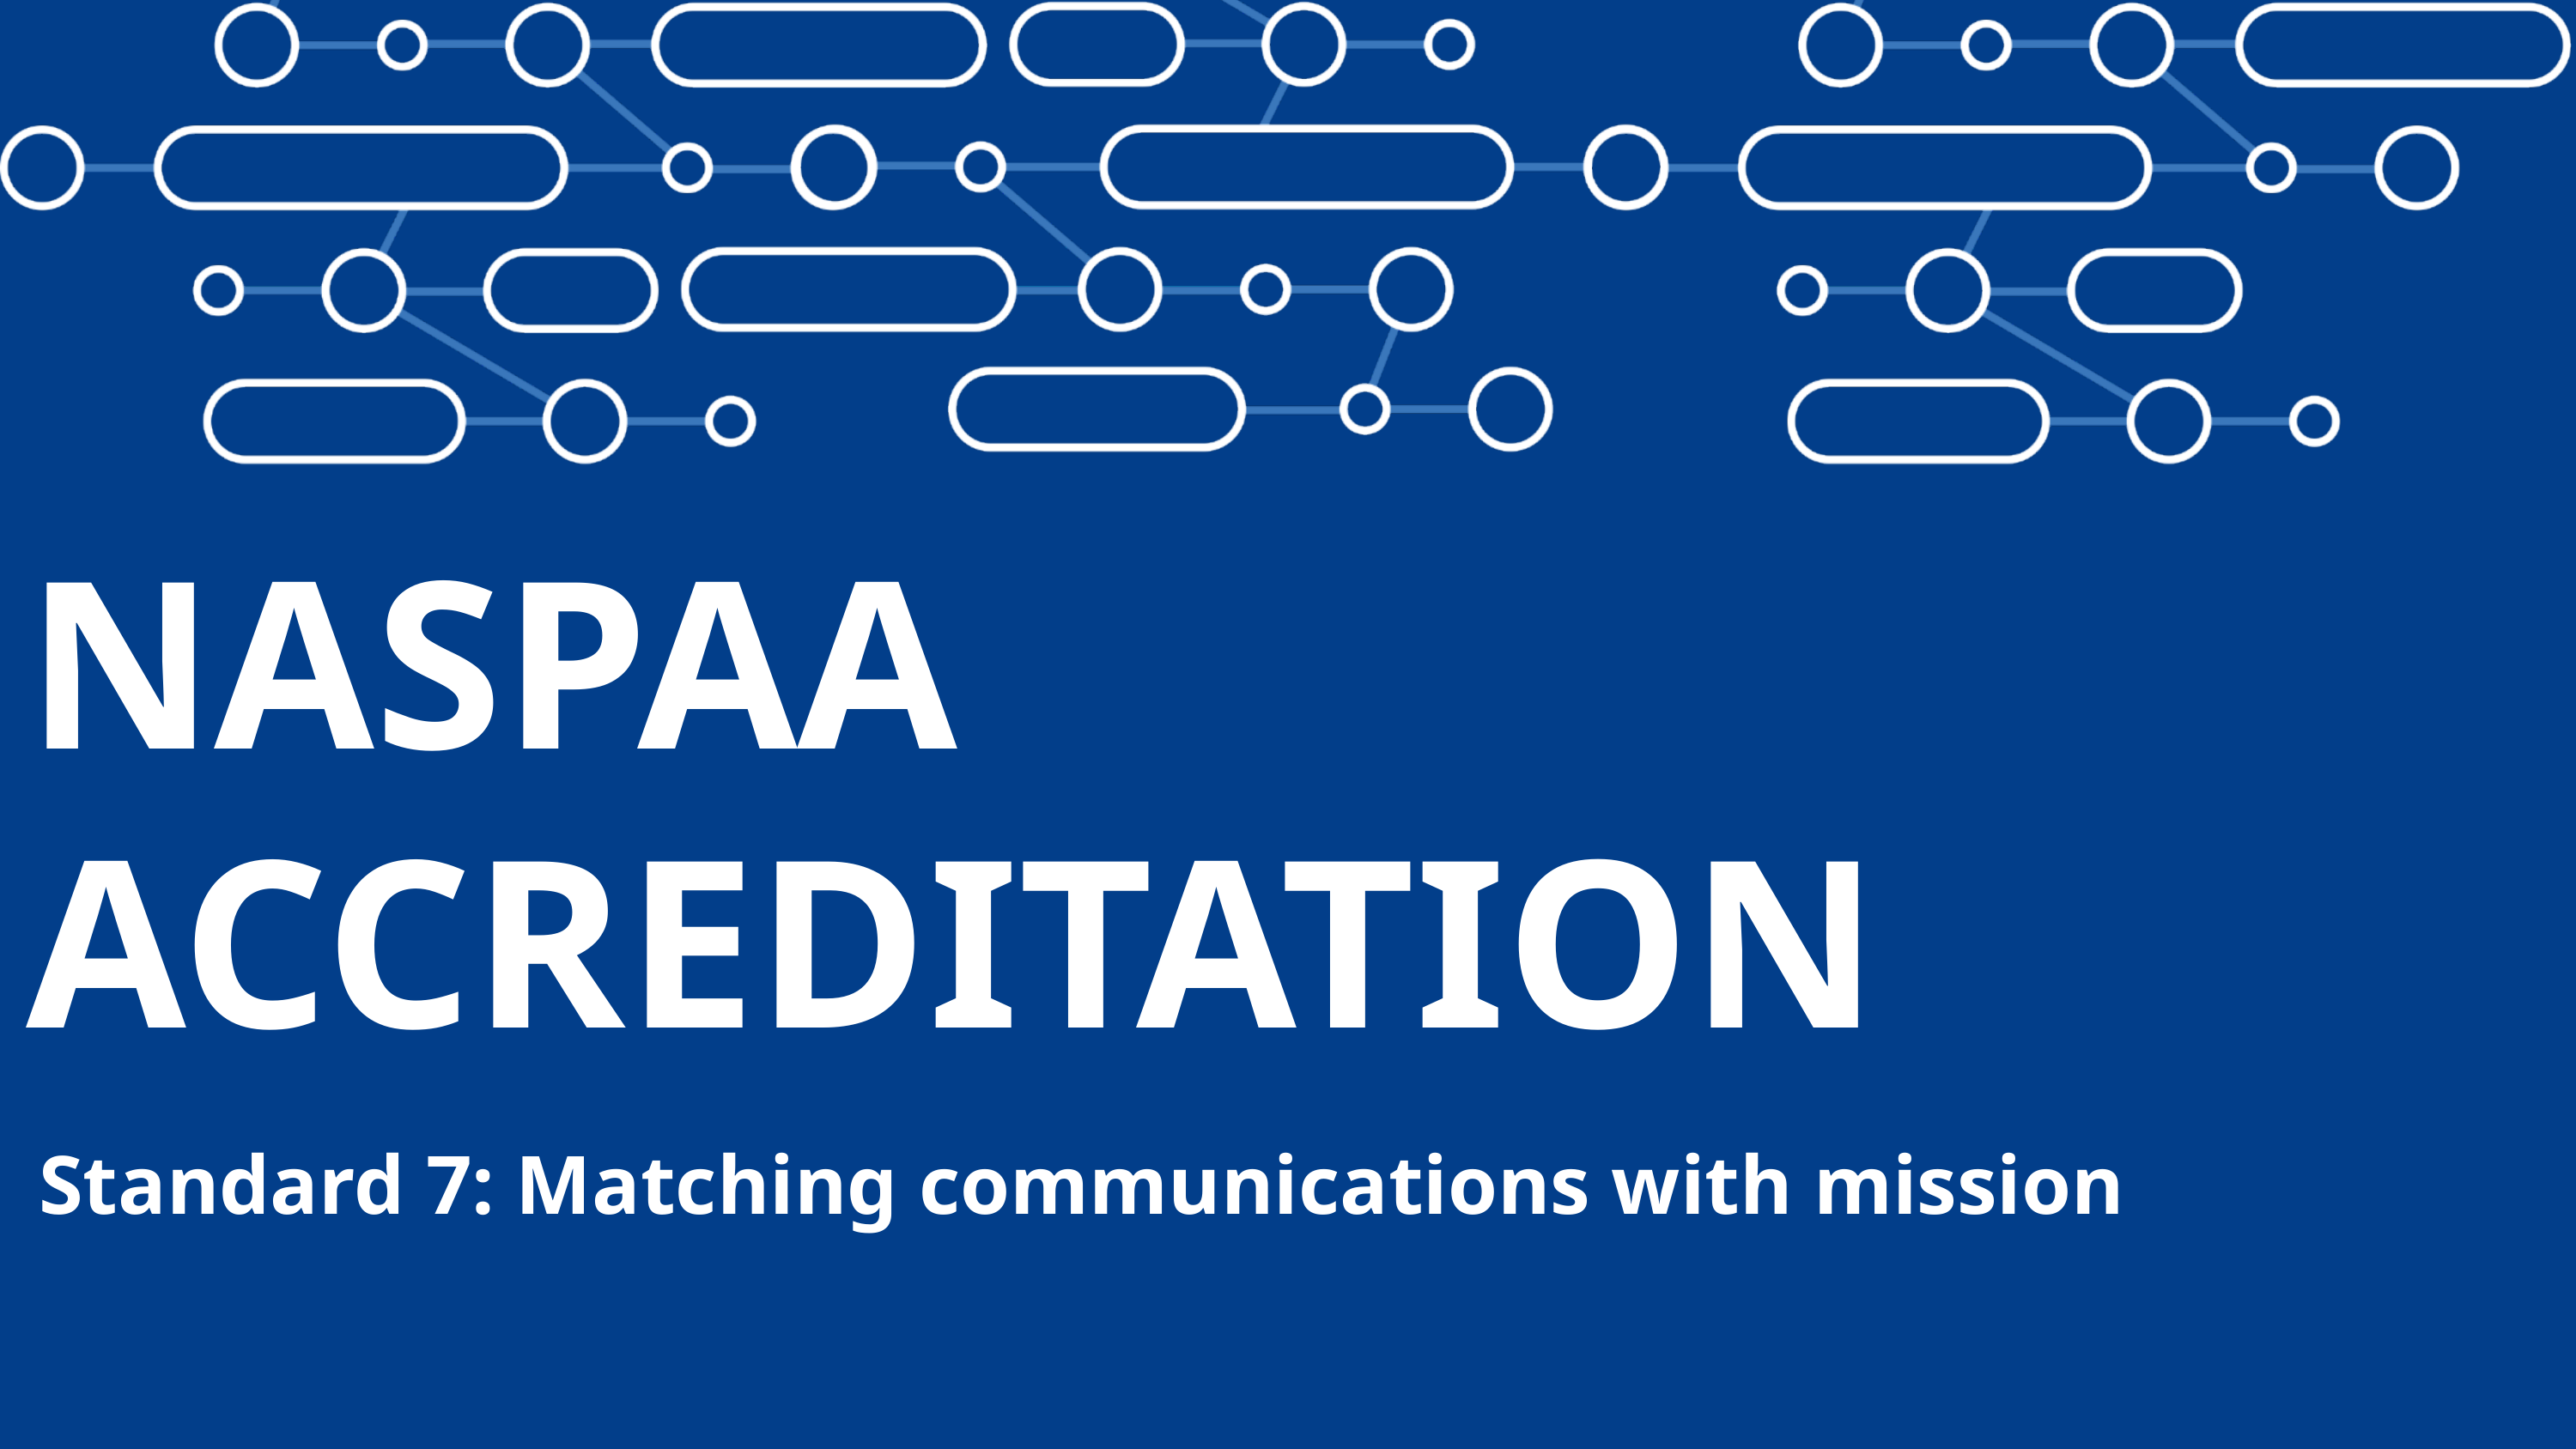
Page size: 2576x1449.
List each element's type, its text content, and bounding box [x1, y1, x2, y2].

text_box Standard 7: Matching communications with mission [26, 1131, 2148, 1313]
picture [0, 0, 2576, 466]
text_box NASPAA ACCREDITATION [26, 516, 2576, 1075]
